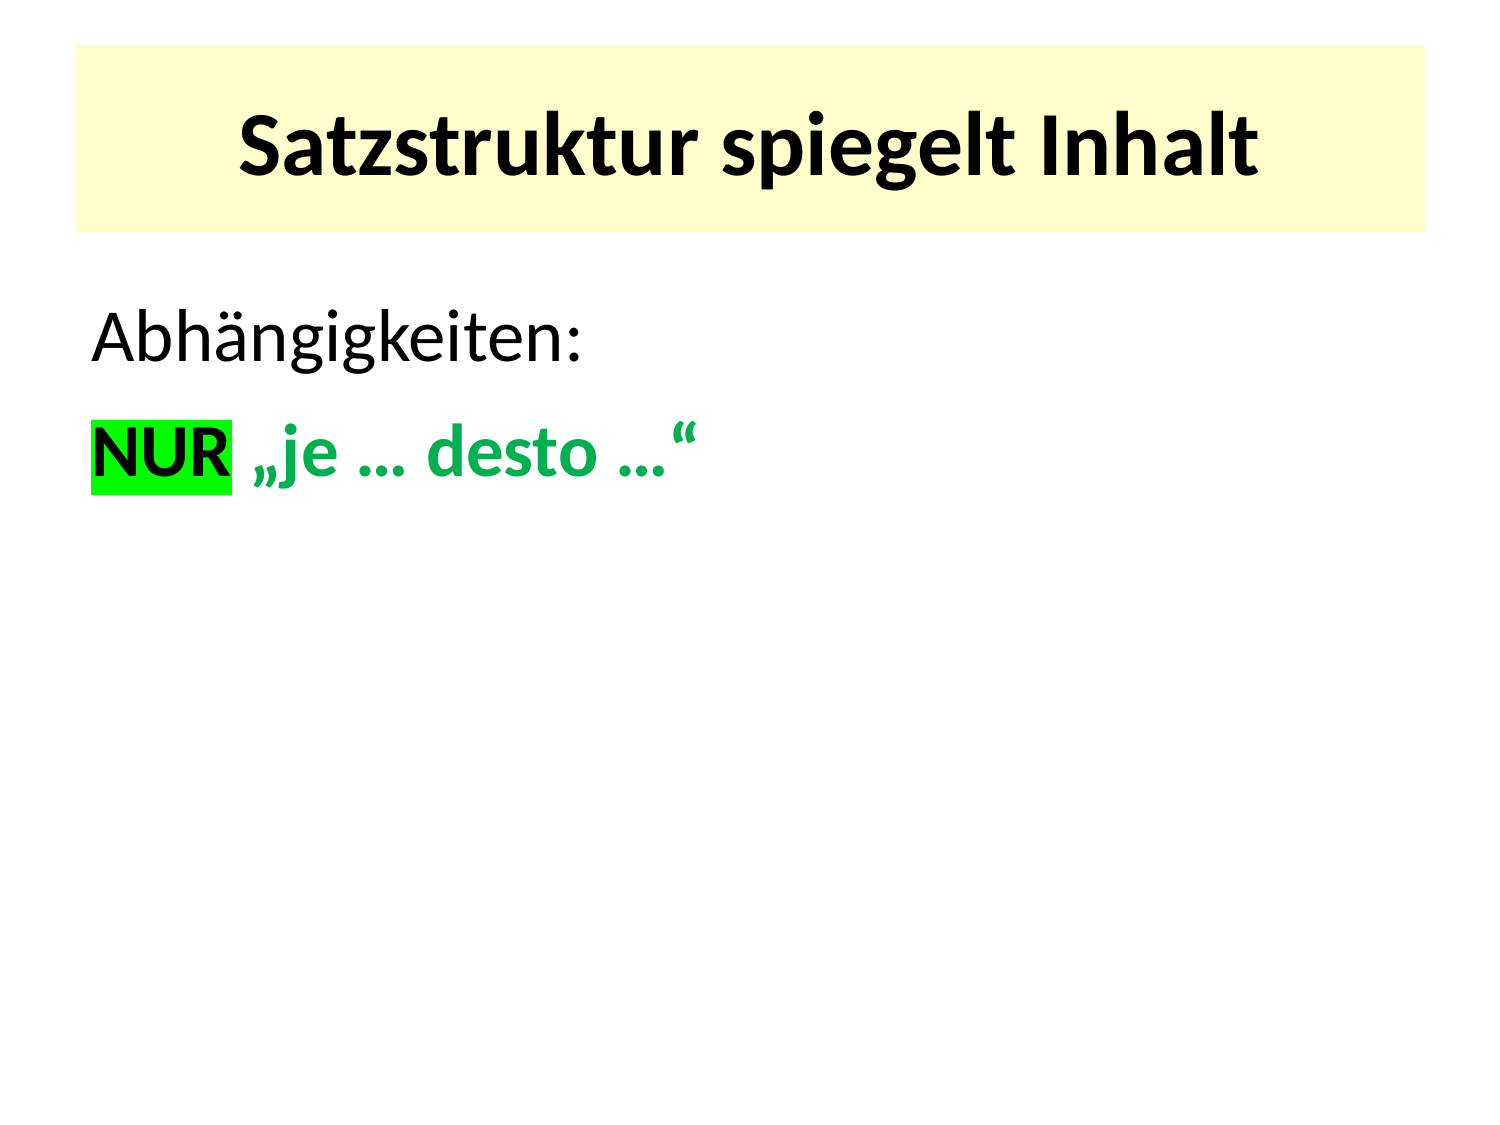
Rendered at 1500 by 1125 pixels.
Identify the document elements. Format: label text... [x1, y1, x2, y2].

title Satzstruktur spiegelt Inhalt [75, 45, 1425, 233]
text_box Abhängigkeiten: NUR „je … desto …“ [76, 278, 1424, 729]
